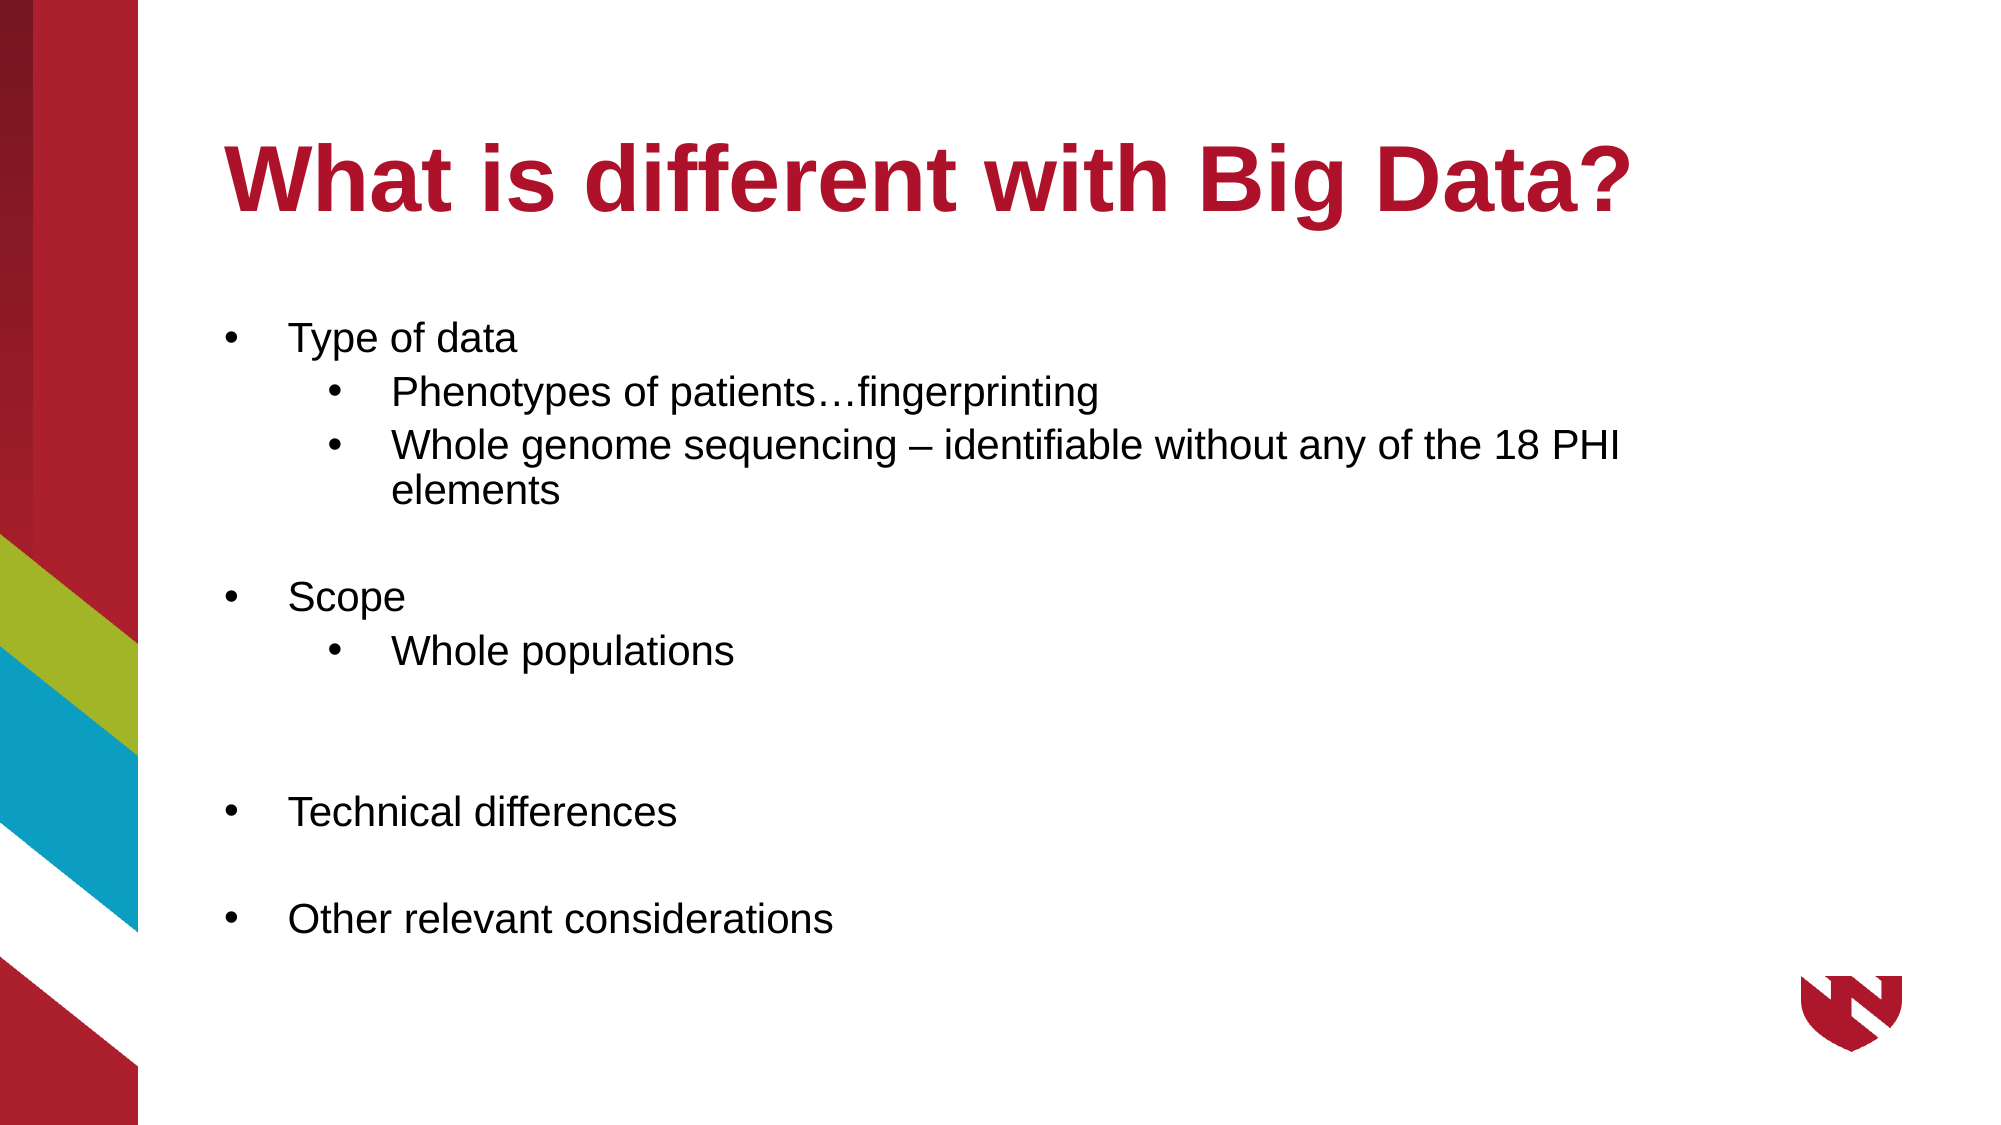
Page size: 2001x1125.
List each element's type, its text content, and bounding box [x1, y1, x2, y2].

title What is different with Big Data? [209, 64, 1873, 232]
picture [0, 0, 2000, 1125]
list Type of data Phenotypes of patients…fingerprinting Whole genome sequencing – identifiable without any of the 18 PHI elements Scope Whole populations Technical differences Other relevant considerations [209, 308, 1802, 957]
